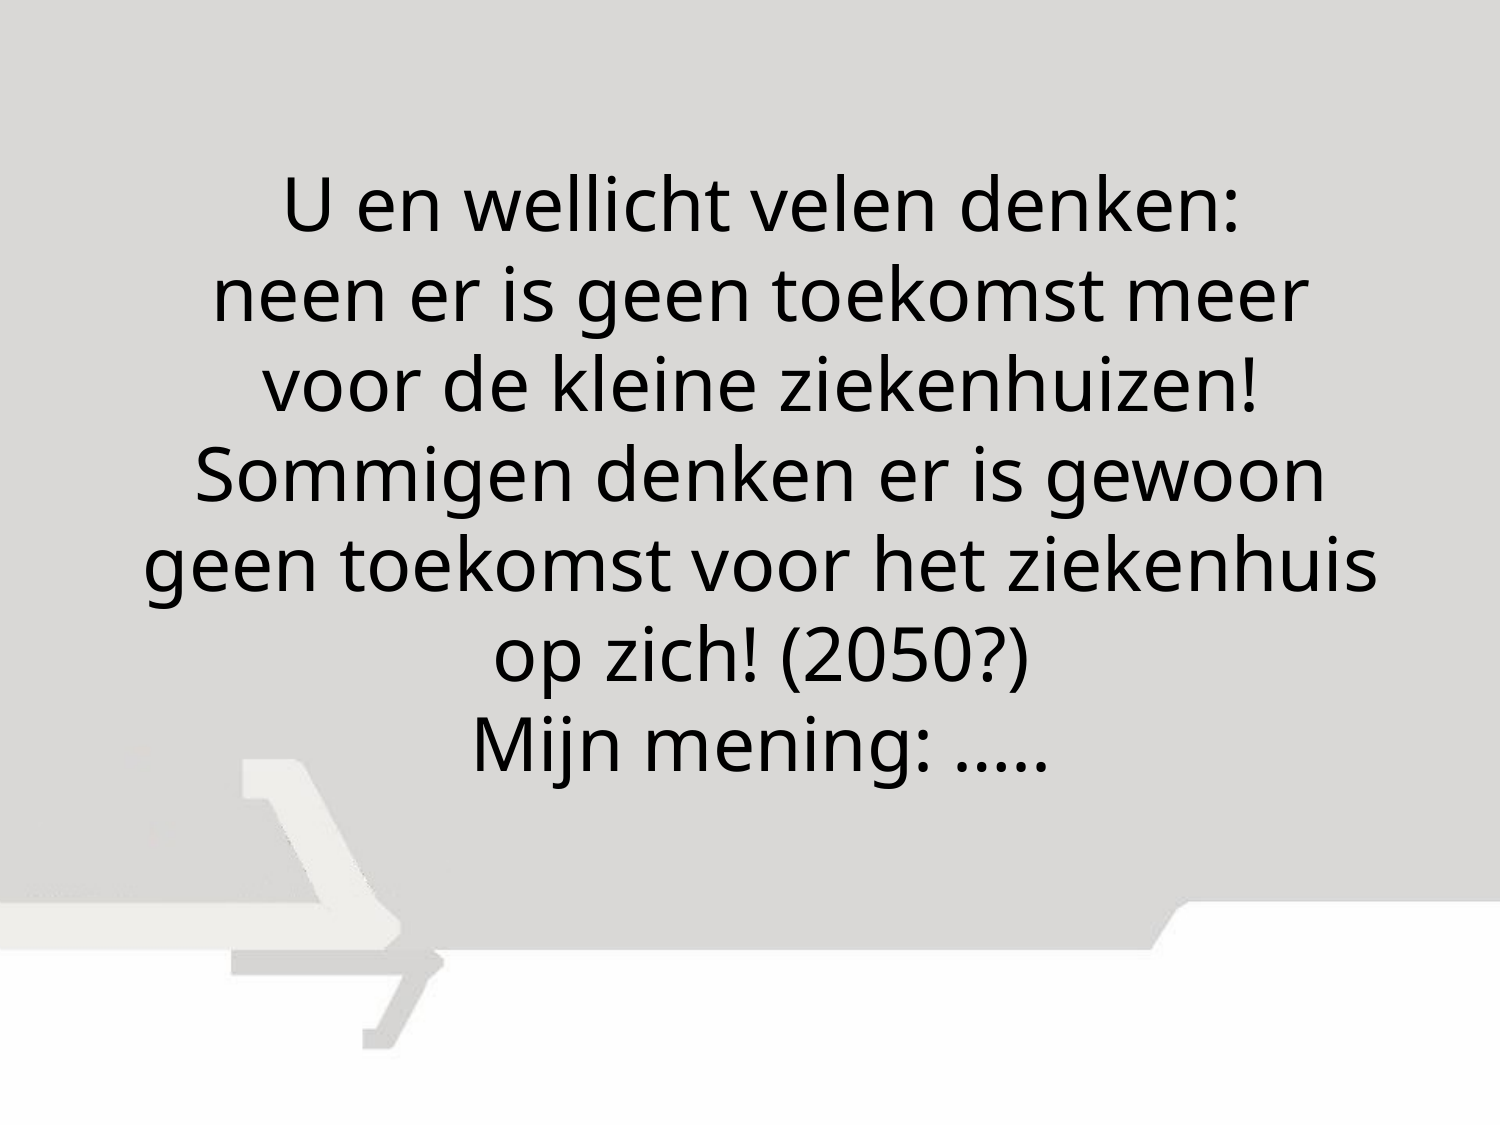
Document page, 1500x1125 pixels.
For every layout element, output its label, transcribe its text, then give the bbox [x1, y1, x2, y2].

picture [0, 0, 1500, 1125]
title U en wellicht velen denken: neen er is geen toekomst meer voor de kleine ziekenhuizen! Sommigen denken er is gewoon geen toekomst voor het ziekenhuis op zich! (2050?) Mijn mening: ….. [123, 149, 1399, 823]
